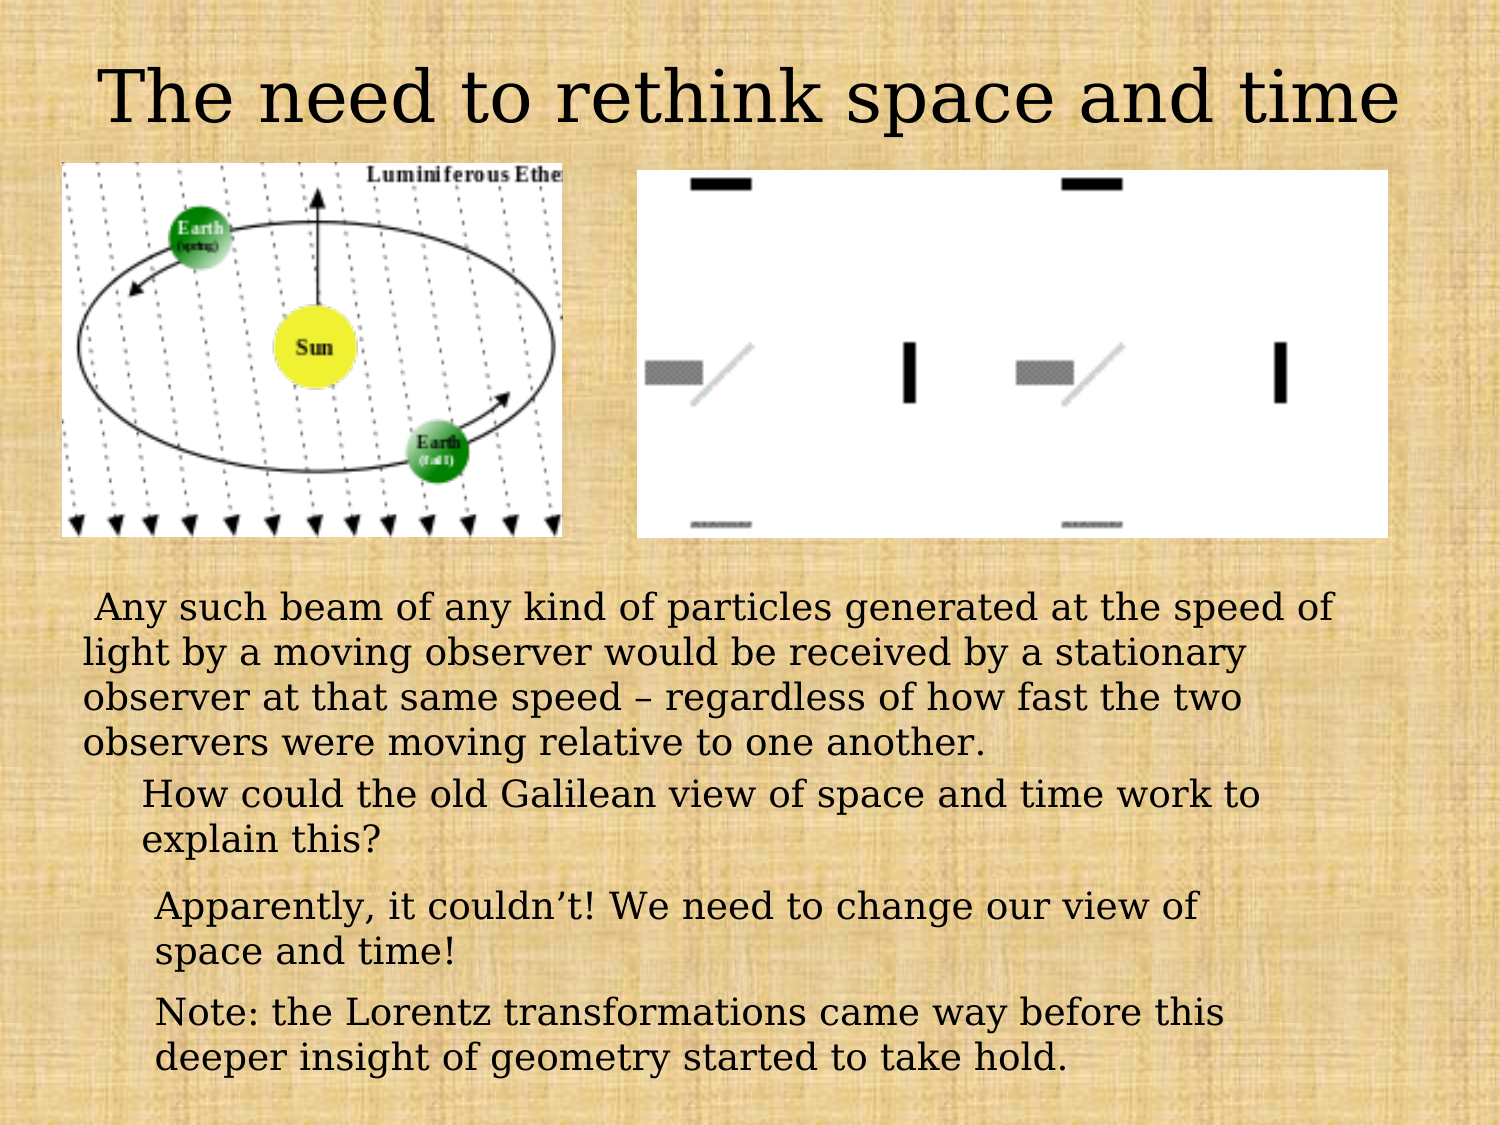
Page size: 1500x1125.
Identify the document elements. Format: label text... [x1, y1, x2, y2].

picture [0, 0, 1500, 1125]
title The need to rethink space and time [75, 0, 1425, 188]
text_box How could the old Galilean view of space and time work to explain this? [126, 762, 1305, 868]
text_box Any such beam of any kind of particles generated at the speed of light by a moving observer would be received by a stationary observer at that same speed – regardless of how fast the two observers were moving relative to one another. [67, 575, 1406, 771]
text_box Apparently, it couldn’t! We need to change our view of space and time! [139, 874, 1320, 980]
text_box Note: the Lorentz transformations came way before this deeper insight of geometry started to take hold. [139, 981, 1303, 1086]
